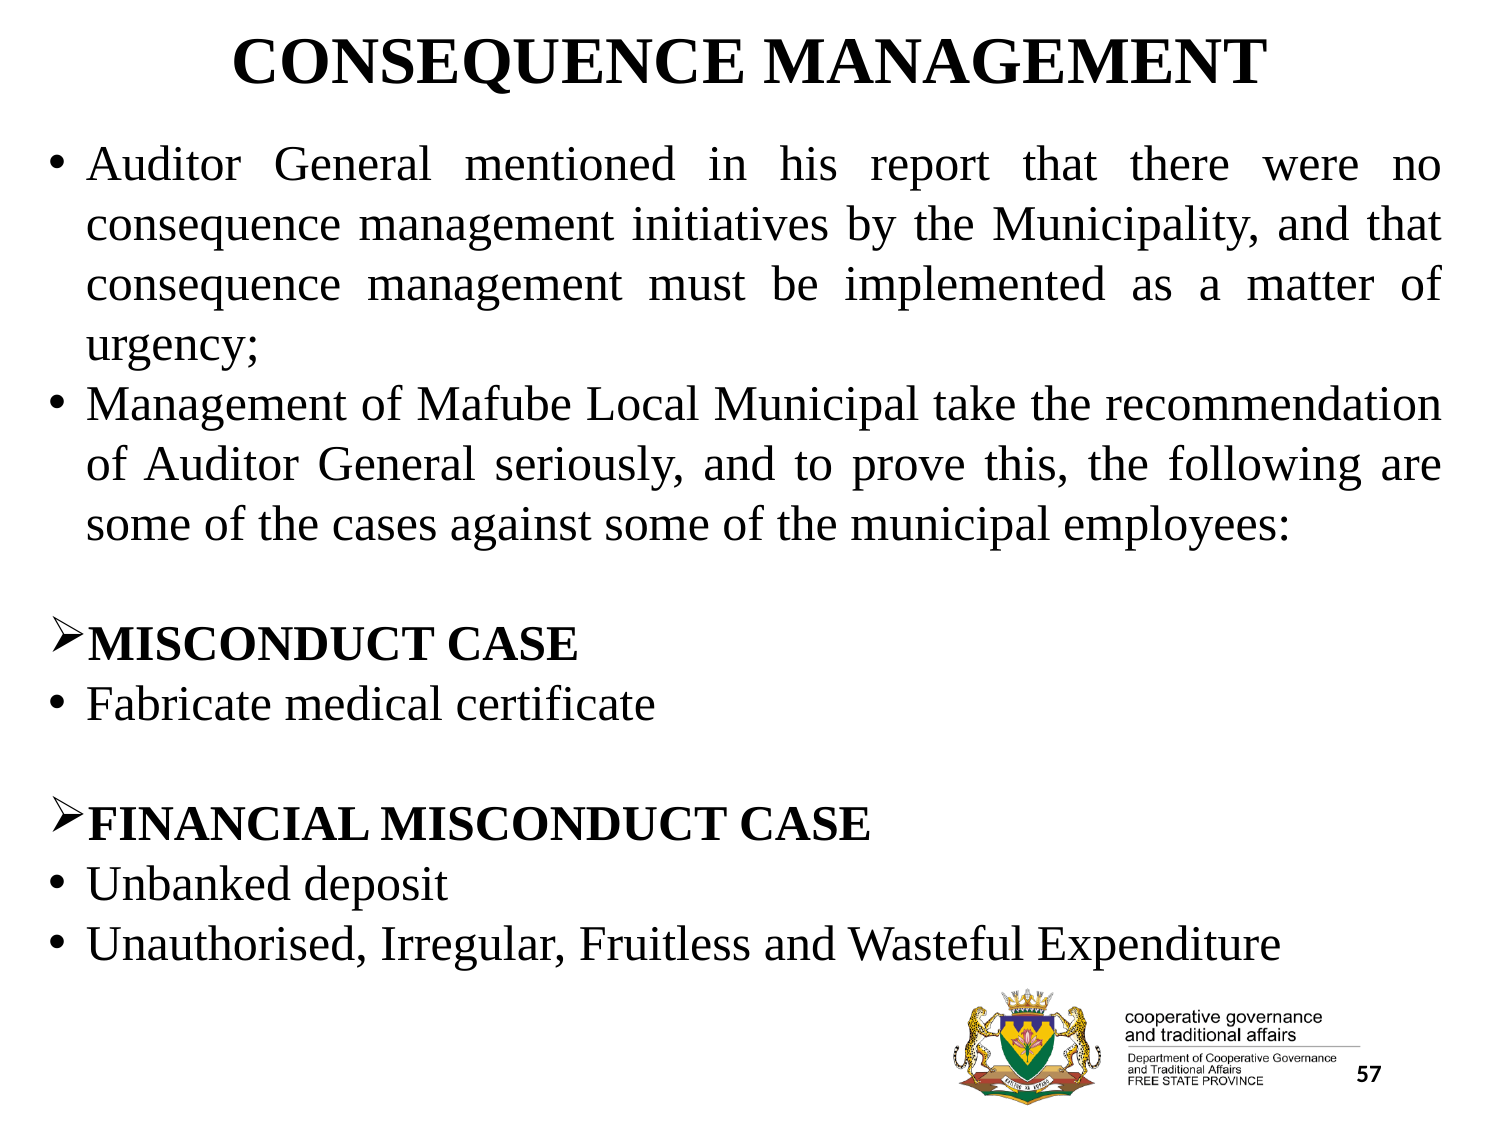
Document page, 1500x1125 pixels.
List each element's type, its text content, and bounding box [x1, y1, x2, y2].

slide_number 57 [1369, 1042, 1397, 1103]
list Auditor General mentioned in his report that there were no consequence management initiatives by the Municipality, and that consequence management must be implemented as a matter of urgency; Management of Mafube Local Municipal take the recommendation of Auditor General seriously, and to prove this, the following are some of the cases against some of the municipal employees: MISCONDUCT CASE Fabricate medical certificate FINANCIAL MISCONDUCT CASE Unbanked deposit Unauthorised, Irregular, Fruitless and Wasteful Expenditure [33, 123, 1459, 1019]
picture [934, 976, 1369, 1109]
title CONSEQUENCE MANAGEMENT [0, 0, 1500, 124]
